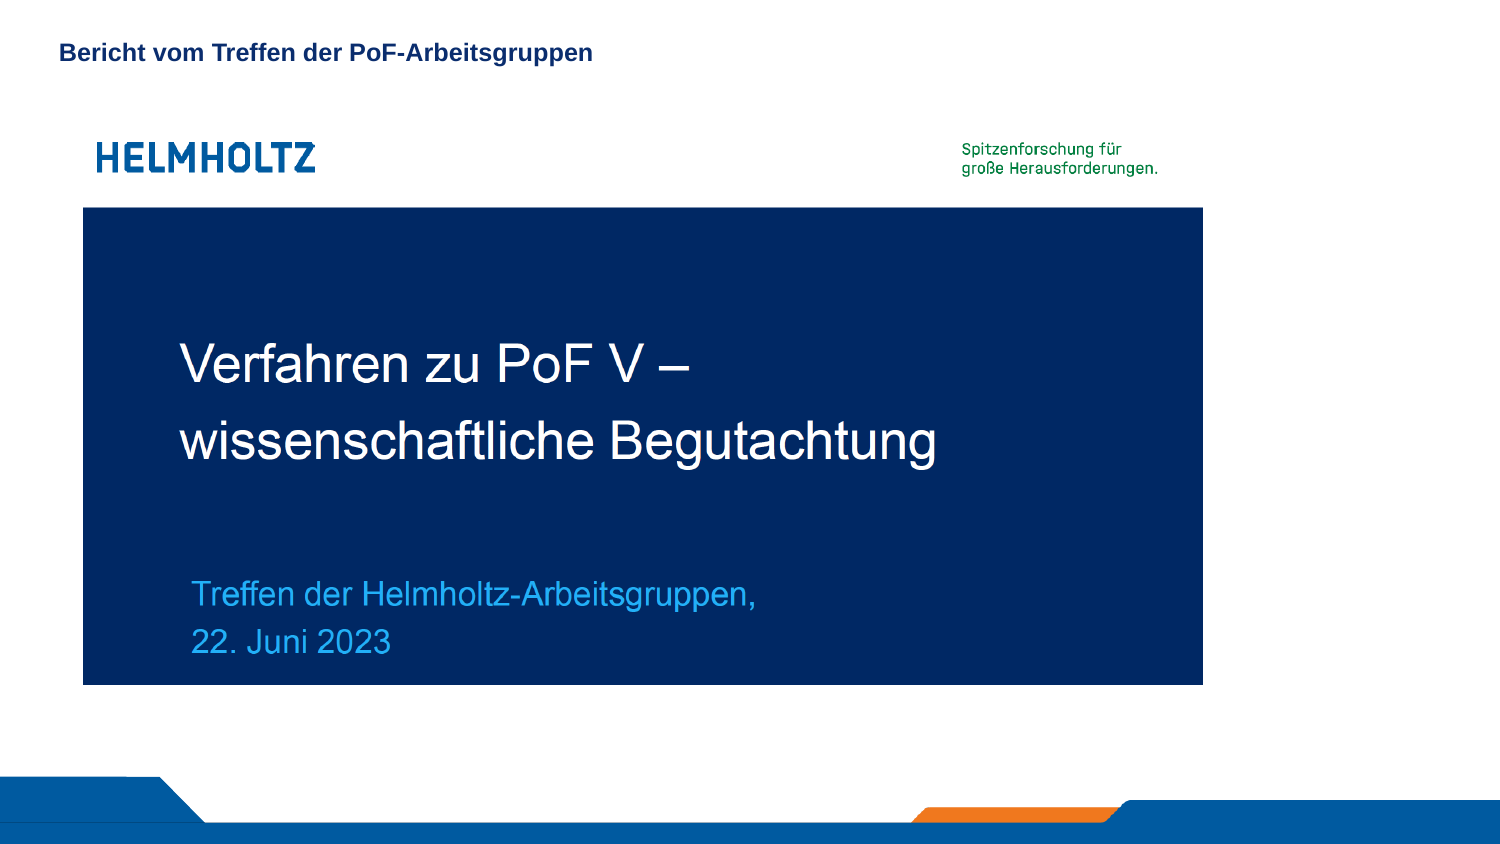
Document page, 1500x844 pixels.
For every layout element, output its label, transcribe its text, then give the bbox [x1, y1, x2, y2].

picture [0, 800, 1500, 844]
title Bericht vom Treffen der PoF-Arbeitsgruppen [59, 36, 1441, 97]
picture [82, 117, 1203, 685]
